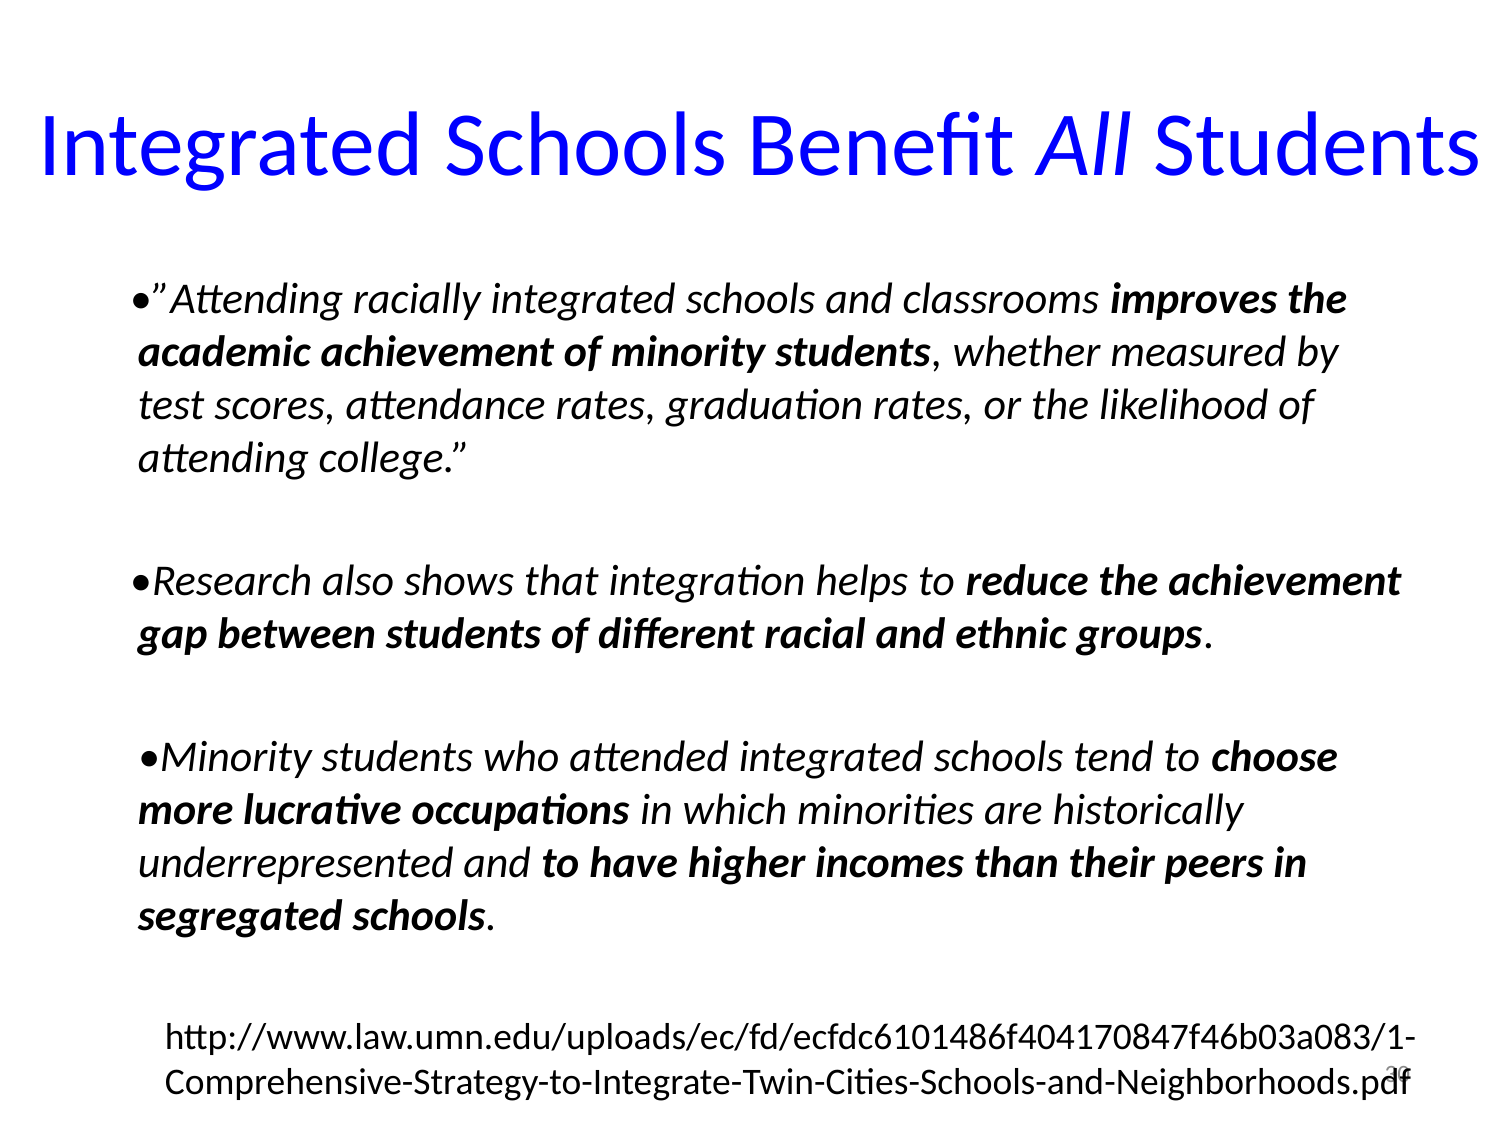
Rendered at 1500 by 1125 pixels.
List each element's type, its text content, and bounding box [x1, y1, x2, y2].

slide_number 30 [1074, 1042, 1425, 1103]
list •”Attending racially integrated schools and classrooms improves the academic achievement of minority students, whether measured by test scores, attendance rates, graduation rates, or the likelihood of attending college.” •Research also shows that integration helps to reduce the achievement gap between students of different racial and ethnic groups. •Minority students who attended integrated schools tend to choose more lucrative occupations in which minorities are historically underrepresented and to have higher incomes than their peers in segregated schools. [75, 262, 1425, 1005]
title Integrated Schools Benefit All Students [0, 45, 1500, 233]
text_box http://www.law.umn.edu/uploads/ec/fd/ecfdc6101486f404170847f46b03a083/1-Comprehensive-Strategy-to-Integrate-Twin-Cities-Schools-and-Neighborhoods.pdf [149, 1004, 1500, 1110]
